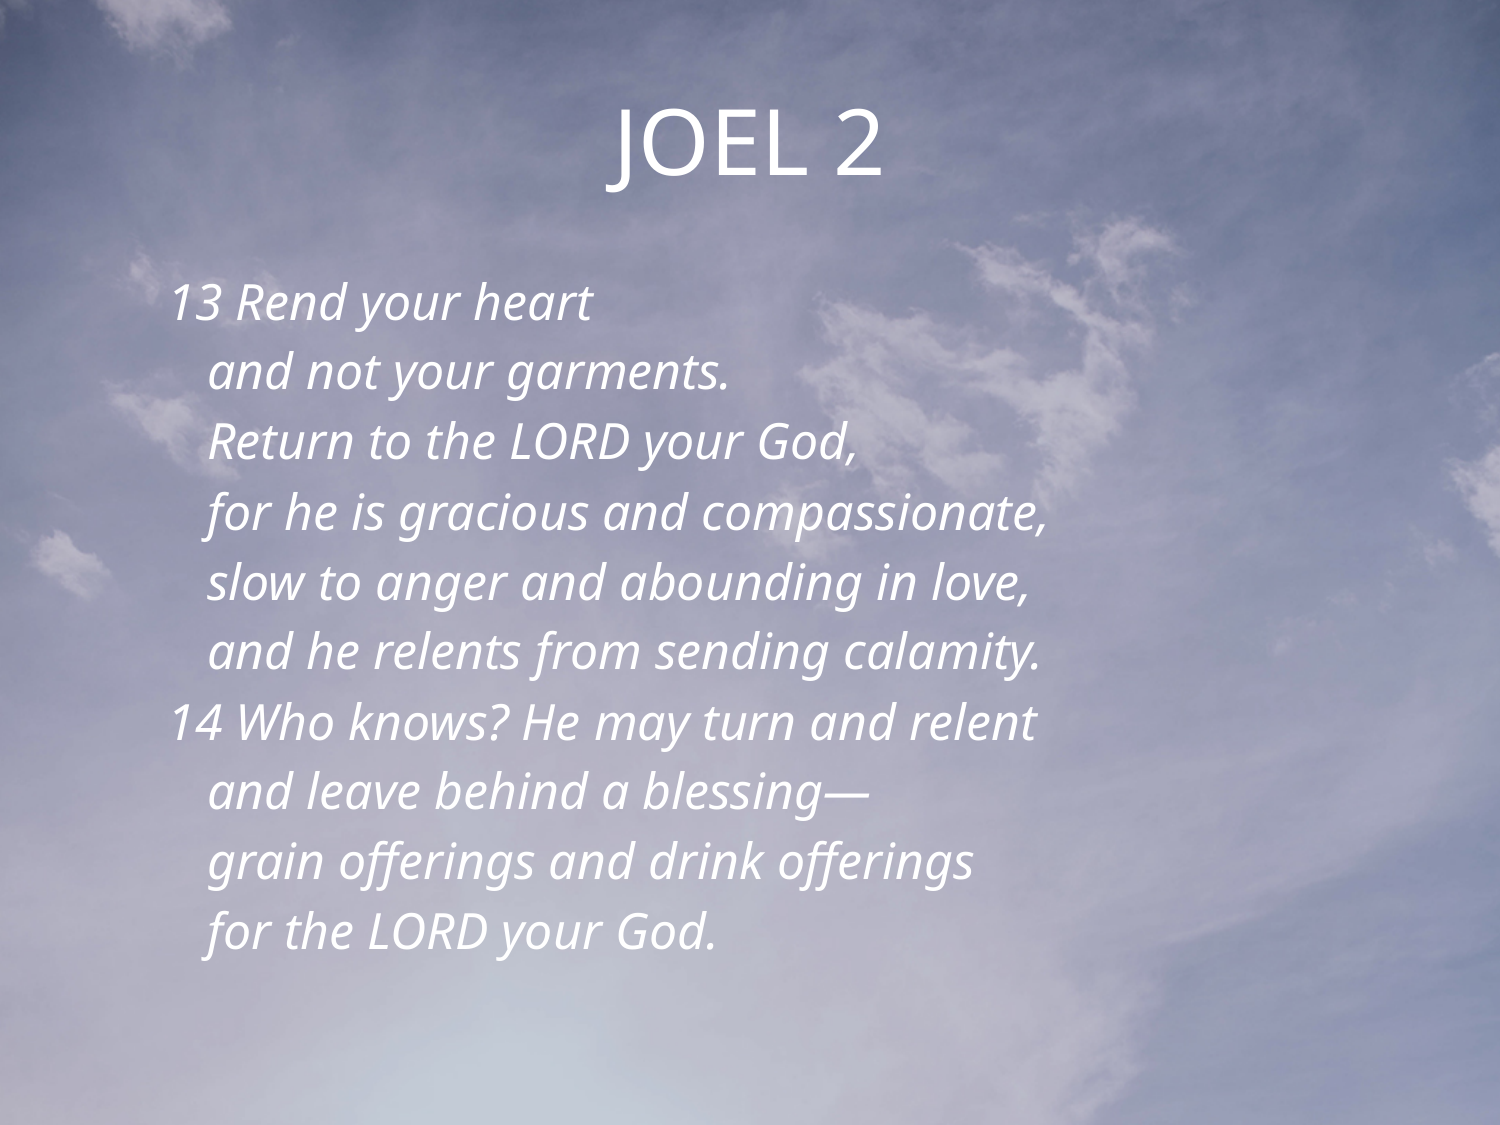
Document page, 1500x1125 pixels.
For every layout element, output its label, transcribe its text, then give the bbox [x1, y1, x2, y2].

list 13 Rend your heart and not your garments. Return to the LORD your God, for he is gracious and compassionate, slow to anger and abounding in love, and he relents from sending calamity. 14 Who knows? He may turn and relent and leave behind a blessing— grain offerings and drink offerings for the LORD your God. [75, 262, 1425, 1005]
title JOEL 2 [75, 45, 1425, 233]
picture [0, 0, 1500, 1125]
